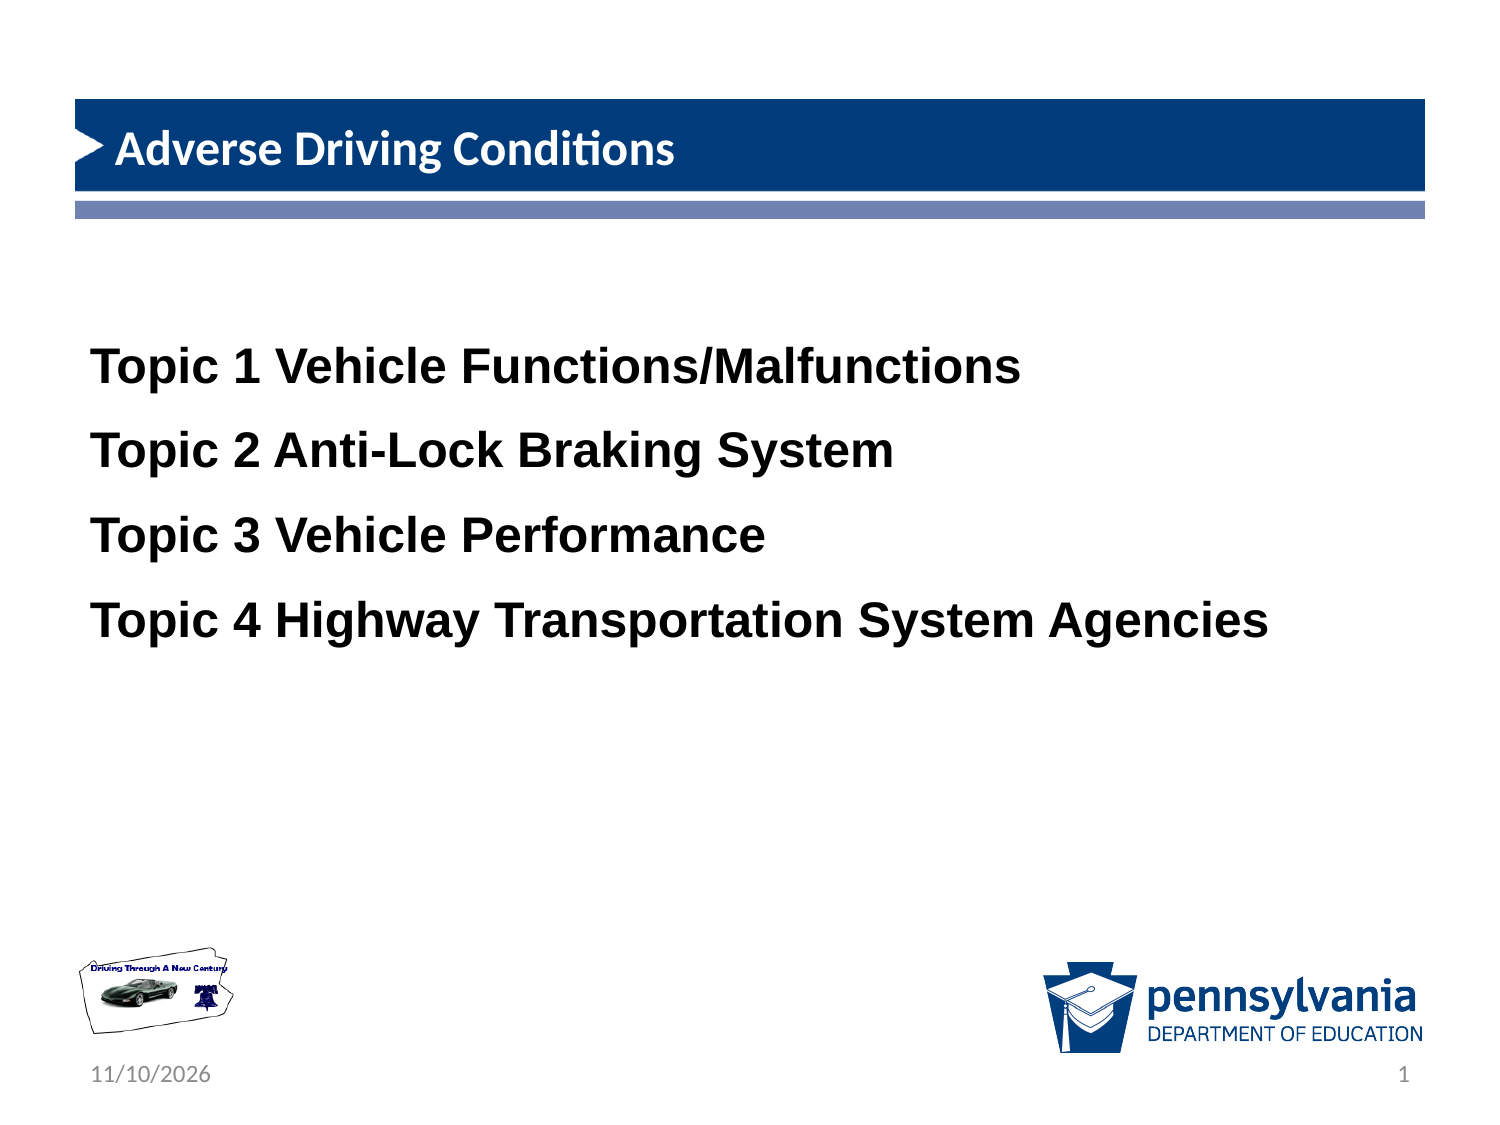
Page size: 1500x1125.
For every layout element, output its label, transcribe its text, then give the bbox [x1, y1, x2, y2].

picture [75, 99, 1425, 219]
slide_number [75, 1042, 425, 1103]
picture [1043, 962, 1422, 1053]
text_box Topic 1 Vehicle Functions/Malfunctions Topic 2 Anti-Lock Braking System Topic 3 Vehicle Performance Topic 4 Highway Transportation System Agencies [74, 325, 1350, 656]
picture [74, 939, 238, 1040]
title Adverse Driving Conditions [99, 85, 1500, 206]
slide_number 1 [1074, 1042, 1425, 1103]
